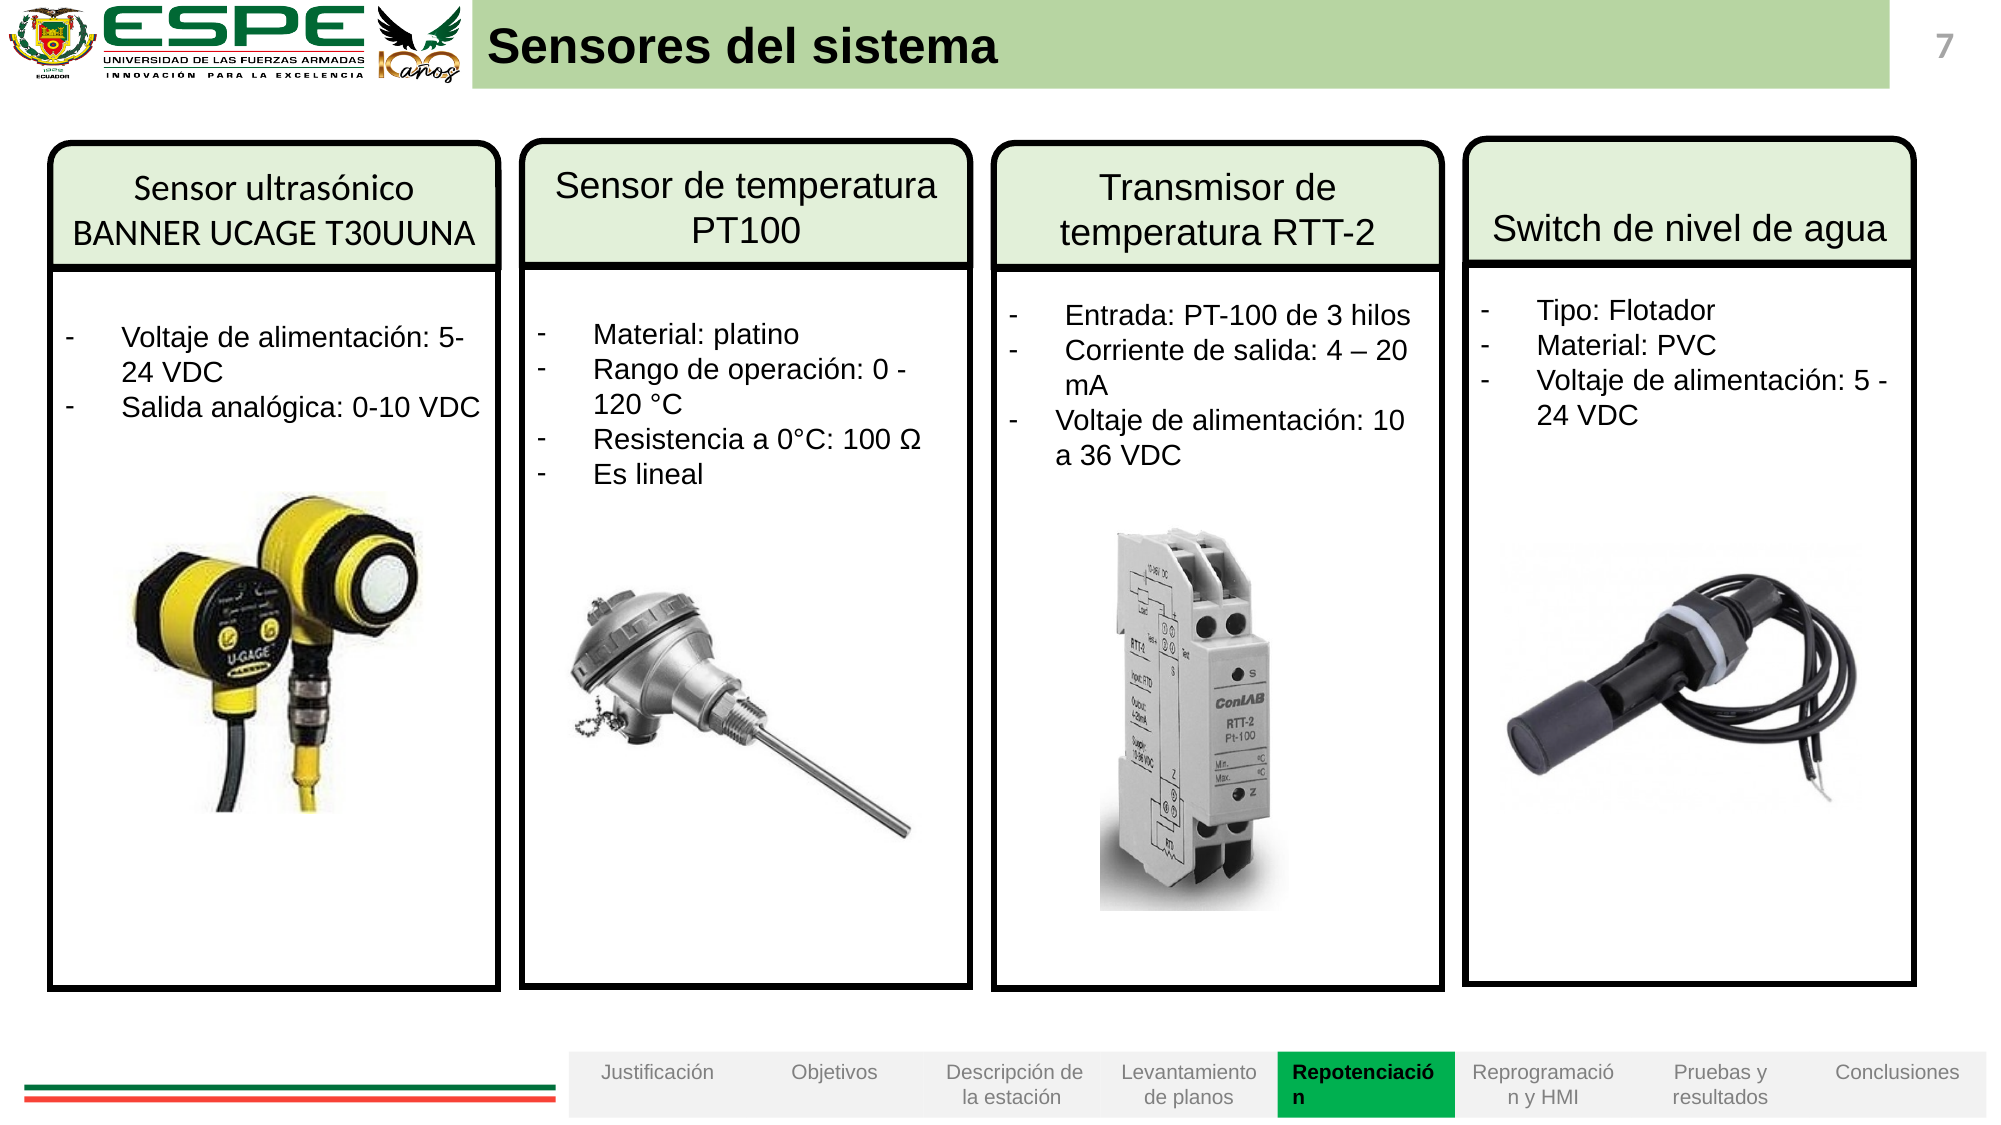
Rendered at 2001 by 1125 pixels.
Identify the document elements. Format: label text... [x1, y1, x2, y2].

text_box Reprogramación y HMI [1456, 1051, 1631, 1119]
text_box Material: platino Rango de operación: 0 - 120 °C Resistencia a 0°C: 100 Ω Es lineal [521, 266, 971, 987]
picture [113, 491, 436, 814]
text_box Entrada: PT-100 de 3 hilos Corriente de salida: 4 – 20 mA Voltaje de alimentación: 10 a 36 VDC [993, 269, 1443, 989]
text_box Voltaje de alimentación: 5-24 VDC Salida analógica: 0-10 VDC [49, 269, 499, 989]
text_box Objetivos [745, 1051, 922, 1119]
text_box [473, 0, 1889, 89]
text_box Justificación [568, 1051, 745, 1119]
text_box Repotenciación [1277, 1051, 1456, 1119]
text_box Pruebas y resultados [1631, 1051, 1808, 1119]
text_box Tipo: Flotador Material: PVC Voltaje de alimentación: 5 - 24 VDC [1465, 264, 1915, 985]
text_box Sensor ultrasónico BANNER UCAGE T30UUNA [49, 141, 500, 269]
text_box Sensores del sistema [473, 6, 1862, 82]
picture [1500, 543, 1862, 814]
picture [1100, 520, 1289, 911]
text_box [24, 1084, 556, 1103]
text_box Transmisor de temperatura RTT-2 [992, 141, 1443, 269]
text_box 7 [1889, 0, 2000, 89]
text_box Descripción de la estación [922, 1051, 1099, 1119]
text_box Switch de nivel de agua [1464, 137, 1915, 264]
picture [0, 0, 473, 89]
text_box Conclusiones [1808, 1051, 1987, 1119]
text_box Sensor de temperatura PT100 [521, 139, 972, 266]
picture [549, 576, 931, 853]
text_box Levantamiento de planos [1099, 1051, 1277, 1119]
